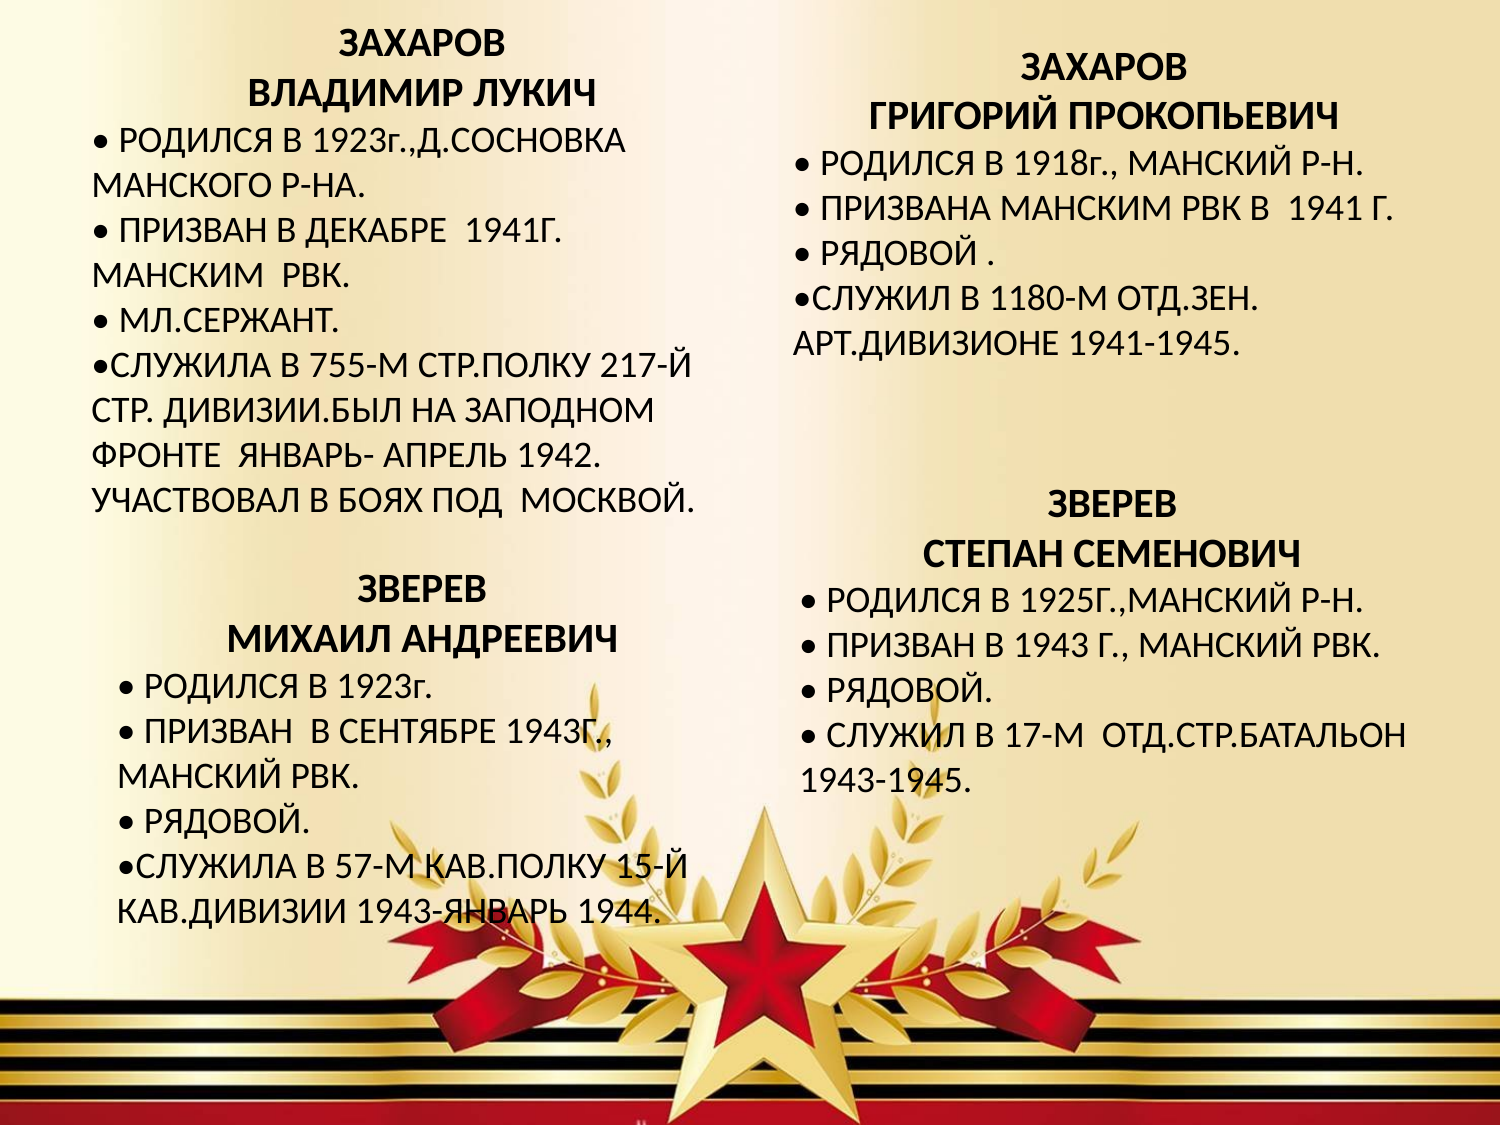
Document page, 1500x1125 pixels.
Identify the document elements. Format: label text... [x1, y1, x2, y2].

text_box ЗВЕРЕВ МИХАИЛ АНДРЕЕВИЧ • РОДИЛСЯ В 1923г. • ПРИЗВАН В СЕНТЯБРЕ 1943Г., МАНСКИЙ РВК. • РЯДОВОЙ. •СЛУЖИЛА В 57-М КАВ.ПОЛКУ 15-Й КАВ.ДИВИЗИИ 1943-ЯНВАРЬ 1944. [102, 553, 743, 939]
text_box ЗВЕРЕВ СТЕПАН СЕМЕНОВИЧ • РОДИЛСЯ В 1925Г.,МАНСКИЙ Р-Н. • ПРИЗВАН В 1943 Г., МАНСКИЙ РВК. • РЯДОВОЙ. • СЛУЖИЛ В 17-М ОТД.СТР.БАТАЛЬОН 1943-1945. [784, 467, 1441, 808]
text_box ЗАХАРОВ ГРИГОРИЙ ПРОКОПЬЕВИЧ • РОДИЛСЯ В 1918г., МАНСКИЙ Р-Н. • ПРИЗВАНА МАНСКИМ РВК В 1941 Г. • РЯДОВОЙ . •СЛУЖИЛ В 1180-М ОТД.ЗЕН. АРТ.ДИВИЗИОНЕ 1941-1945. [778, 30, 1440, 506]
picture [0, 0, 1500, 1125]
text_box ЗАХАРОВ ВЛАДИМИР ЛУКИЧ • РОДИЛСЯ В 1923г.,Д.СОСНОВКА МАНСКОГО Р-НА. • ПРИЗВАН В ДЕКАБРЕ 1941Г. МАНСКИМ РВК. • МЛ.СЕРЖАНТ. •СЛУЖИЛА В 755-М СТР.ПОЛКУ 217-Й СТР. ДИВИЗИИ.БЫЛ НА ЗАПОДНОМ ФРОНТЕ ЯНВАРЬ- АПРЕЛЬ 1942. УЧАСТВОВАЛ В БОЯХ ПОД МОСКВОЙ. [76, 7, 768, 528]
text_box [98, 528, 762, 988]
